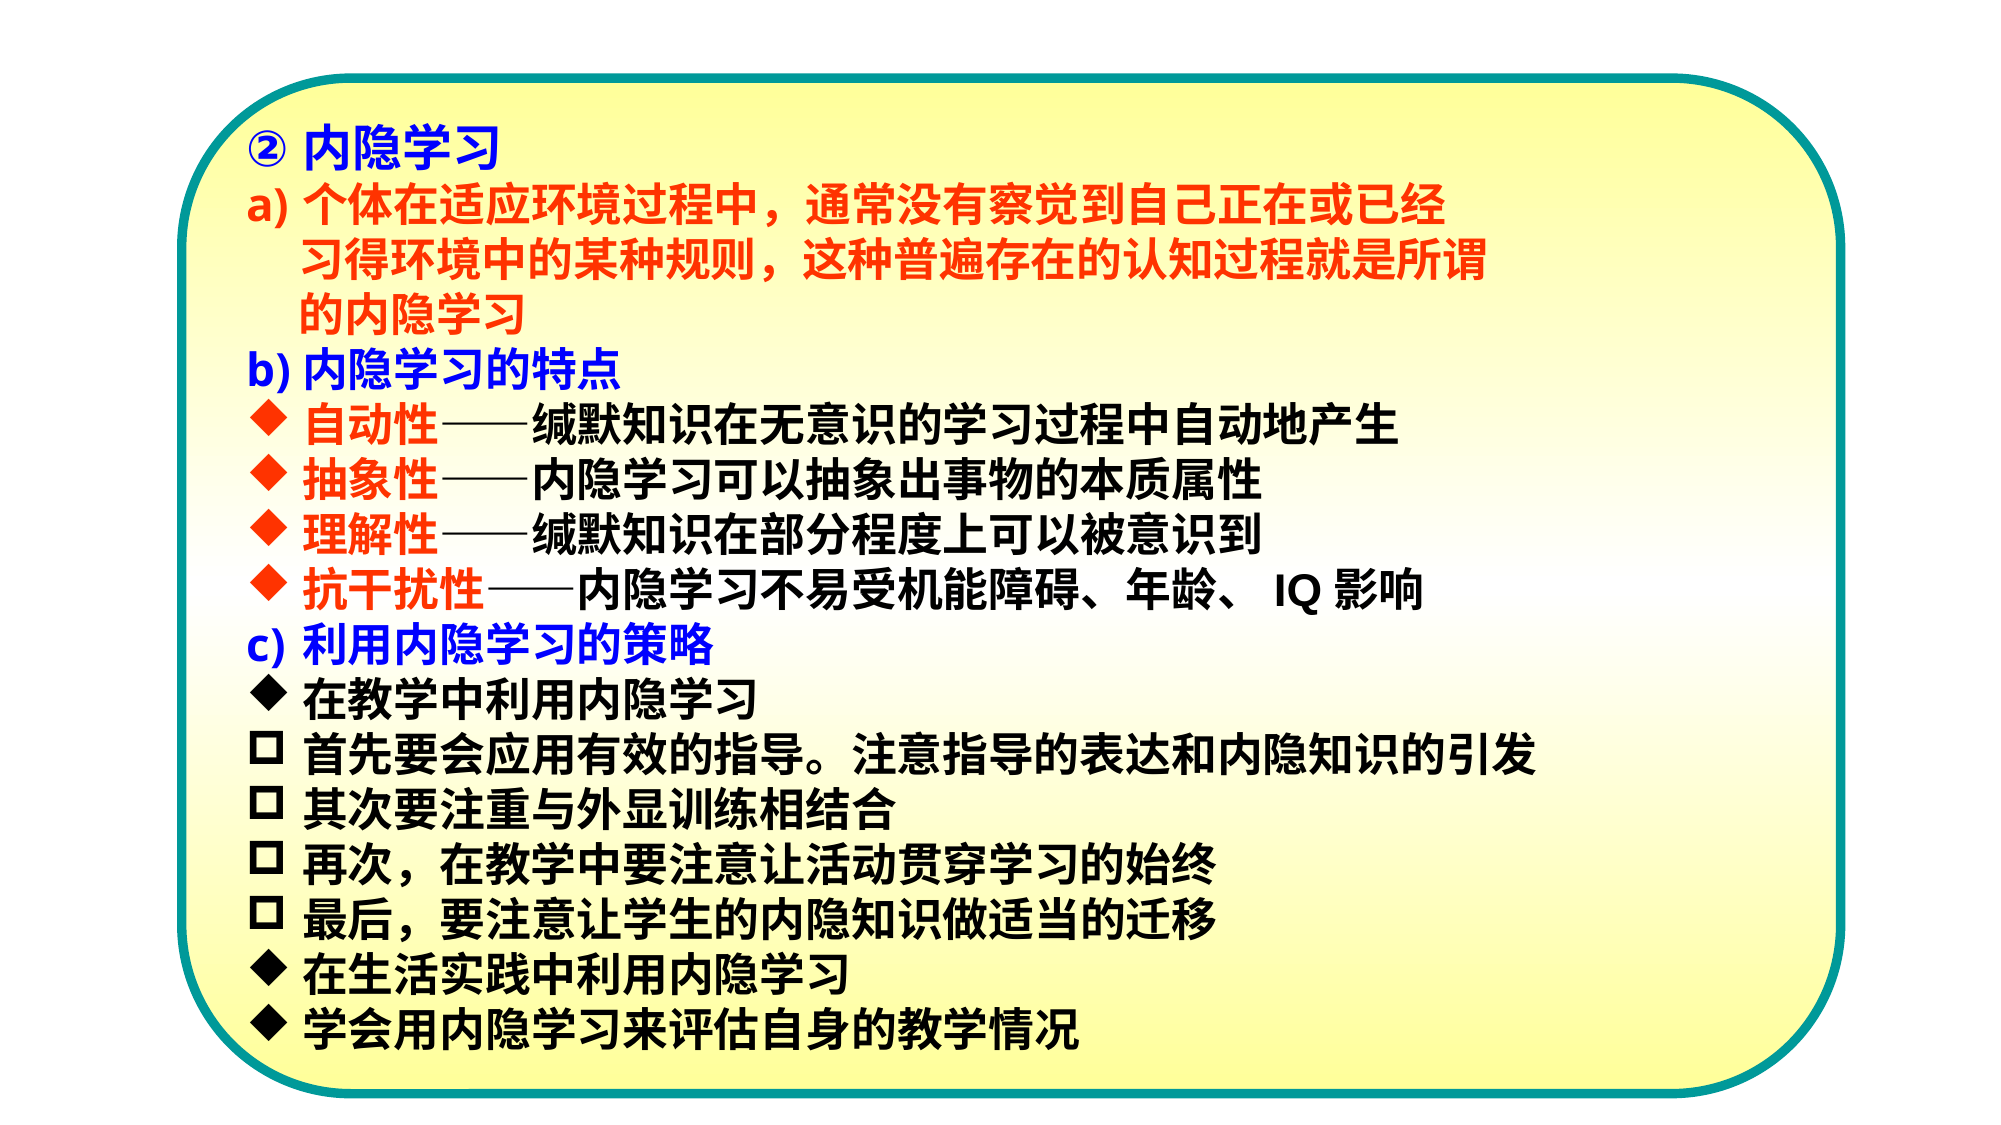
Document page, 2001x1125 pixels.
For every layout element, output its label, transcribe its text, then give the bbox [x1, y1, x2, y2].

text_box 内隐学习 个体在适应环境过程中，通常没有察觉到自己正在或已经 习得环境中的某种规则，这种普遍存在的认知过程就是所谓 的内隐学习 内隐学习的特点 自动性——缄默知识在无意识的学习过程中自动地产生 抽象性——内隐学习可以抽象出事物的本质属性 理解性——缄默知识在部分程度上可以被意识到 抗干扰性——内隐学习不易受机能障碍、年龄、IQ影响 利用内隐学习的策略 在教学中利用内隐学习 首先要会应用有效的指导。注意指导的表达和内隐知识的引发 其次要注重与外显训练相结合 再次，在教学中要注意让活动贯穿学习的始终 最后，要注意让学生的内隐知识做适当的迁移 在生活实践中利用内隐学习 学会用内隐学习来评估自身的教学情况 [181, 78, 1841, 1094]
